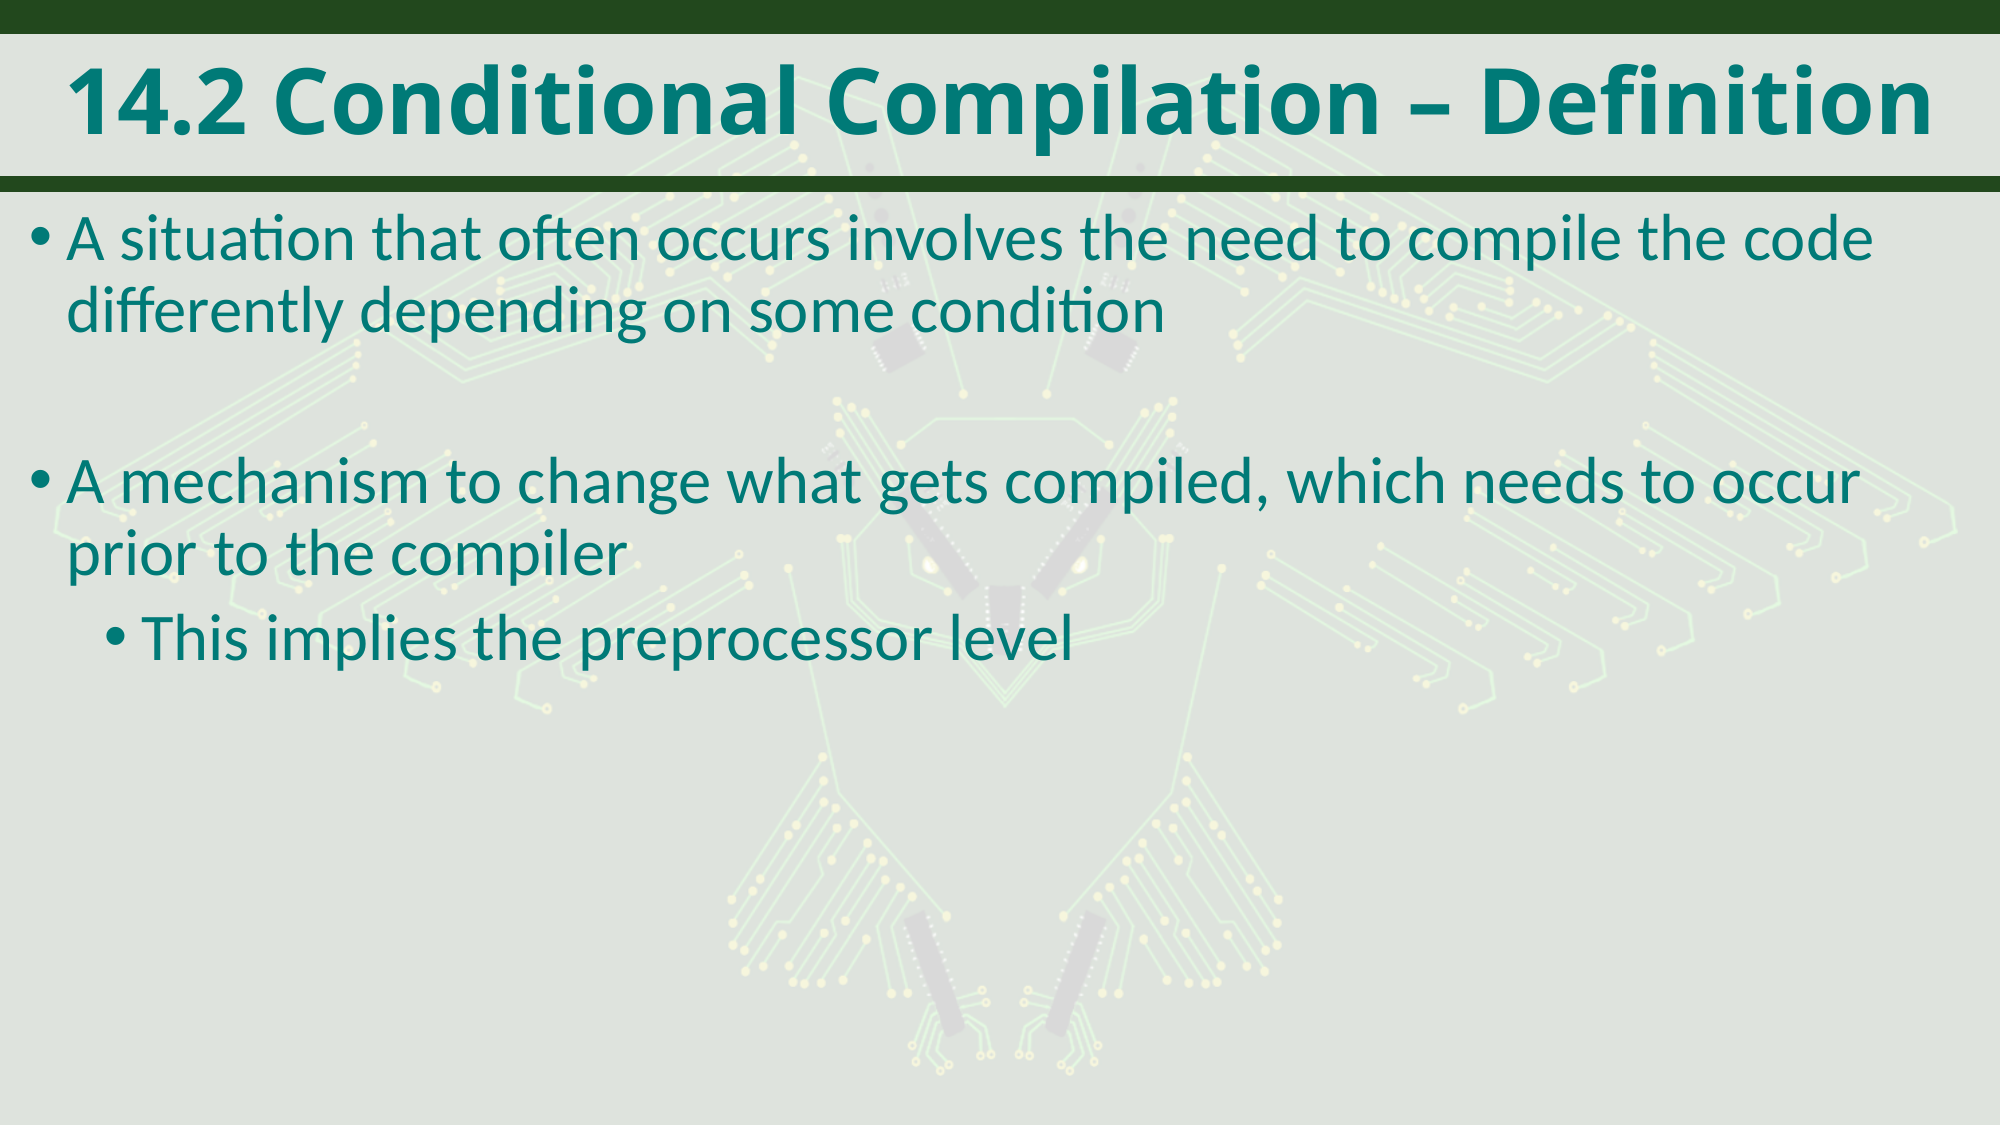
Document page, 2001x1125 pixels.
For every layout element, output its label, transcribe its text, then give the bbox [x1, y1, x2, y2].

list A situation that often occurs involves the need to compile the code differently depending on some condition A mechanism to change what gets compiled, which needs to occur prior to the compiler This implies the preprocessor level [13, 195, 1989, 1014]
title 14.2 Conditional Compilation – Definition [13, 36, 1989, 173]
